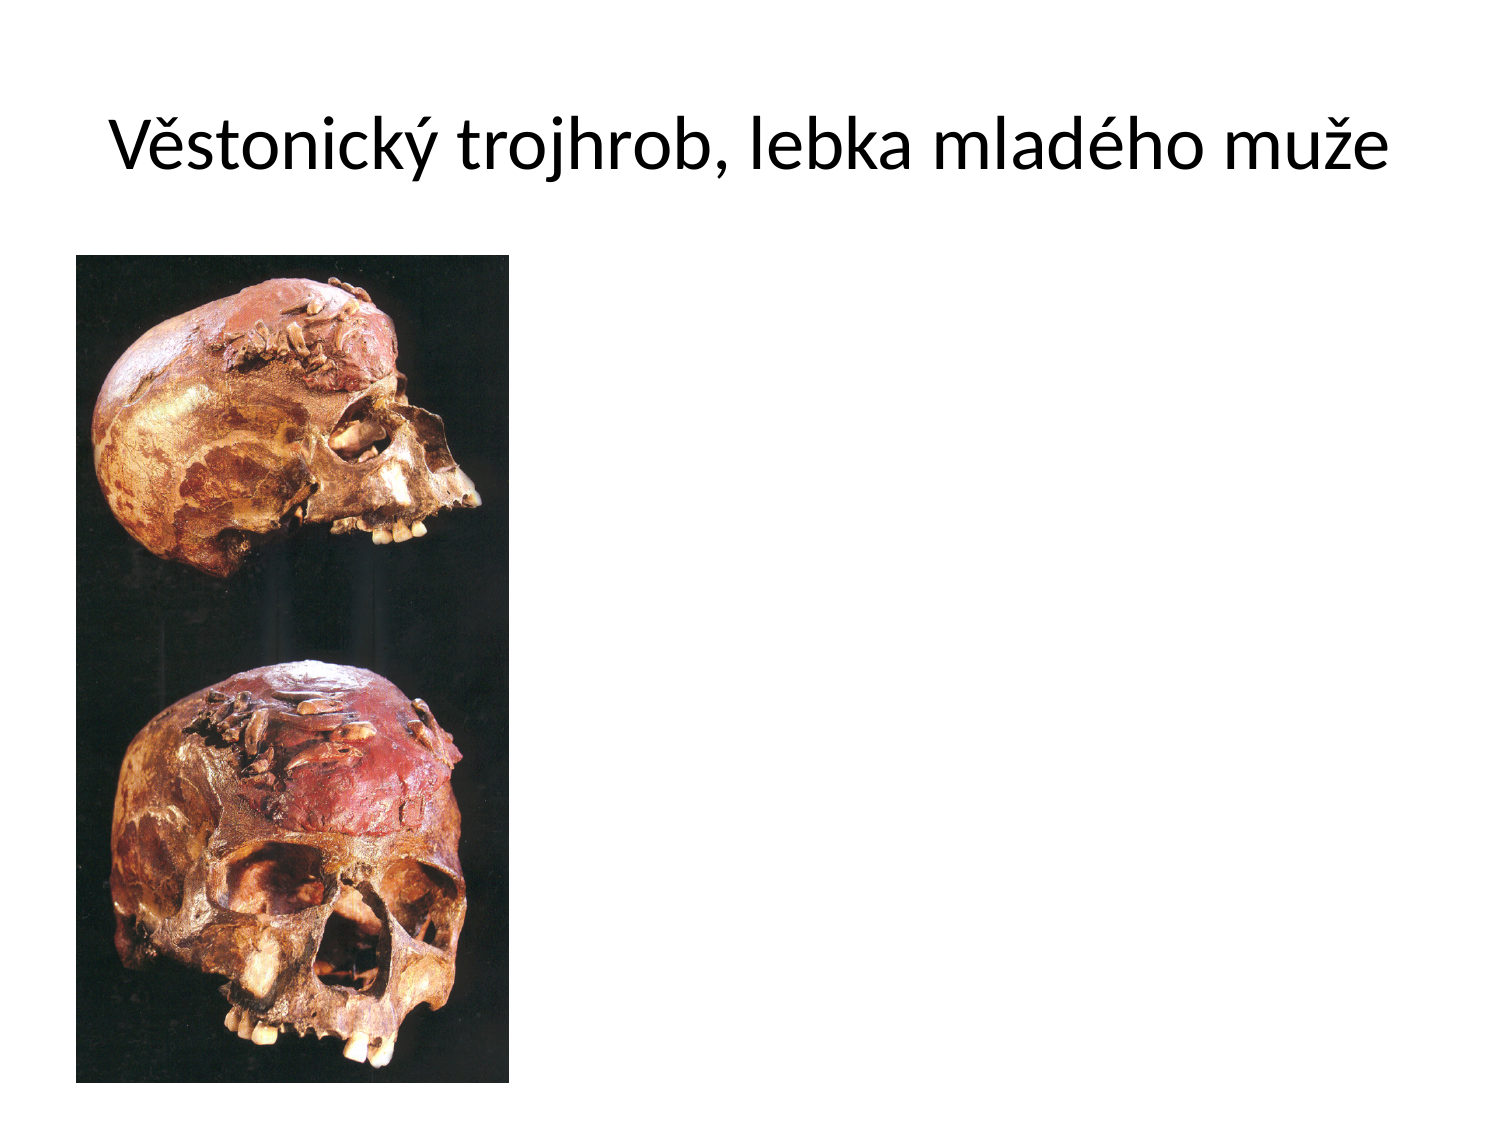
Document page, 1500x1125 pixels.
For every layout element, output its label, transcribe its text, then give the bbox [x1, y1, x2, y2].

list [76, 255, 510, 1083]
title Věstonický trojhrob, lebka mladého muže [75, 45, 1425, 233]
